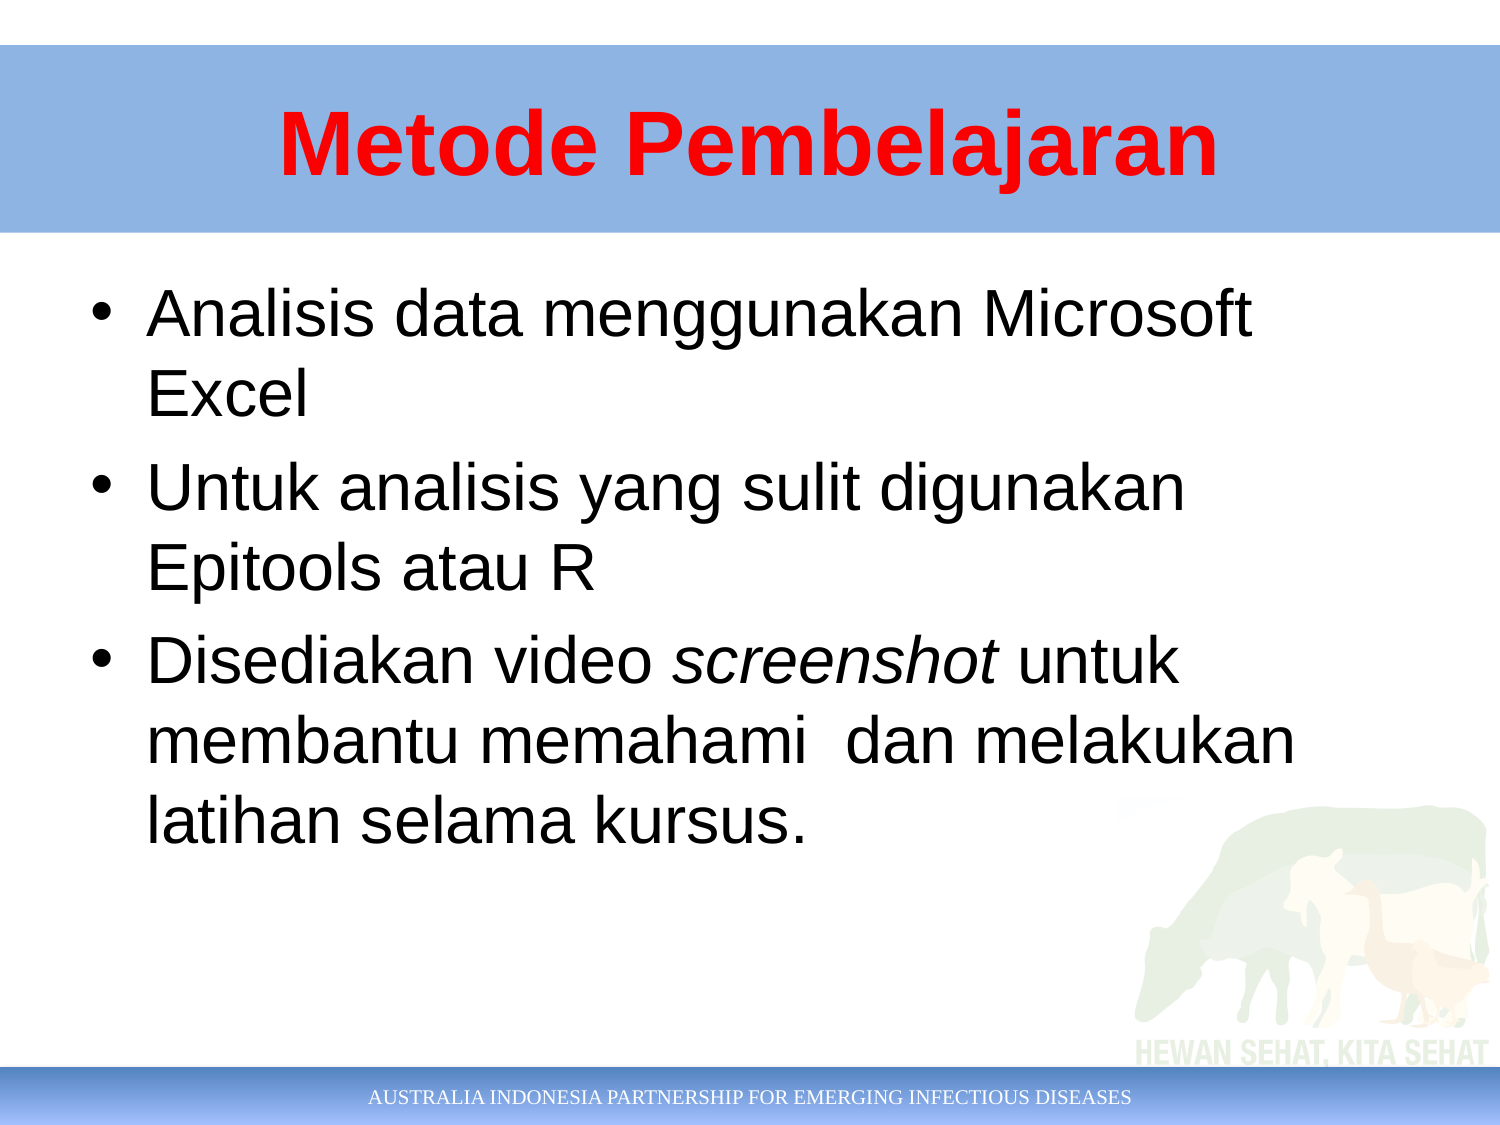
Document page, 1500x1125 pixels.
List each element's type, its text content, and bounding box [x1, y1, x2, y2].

title Metode Pembelajaran [0, 45, 1500, 233]
list Analisis data menggunakan Microsoft Excel Untuk analisis yang sulit digunakan Epitools atau R Disediakan video screenshot untuk membantu memahami dan melakukan latihan selama kursus. [75, 262, 1425, 1005]
